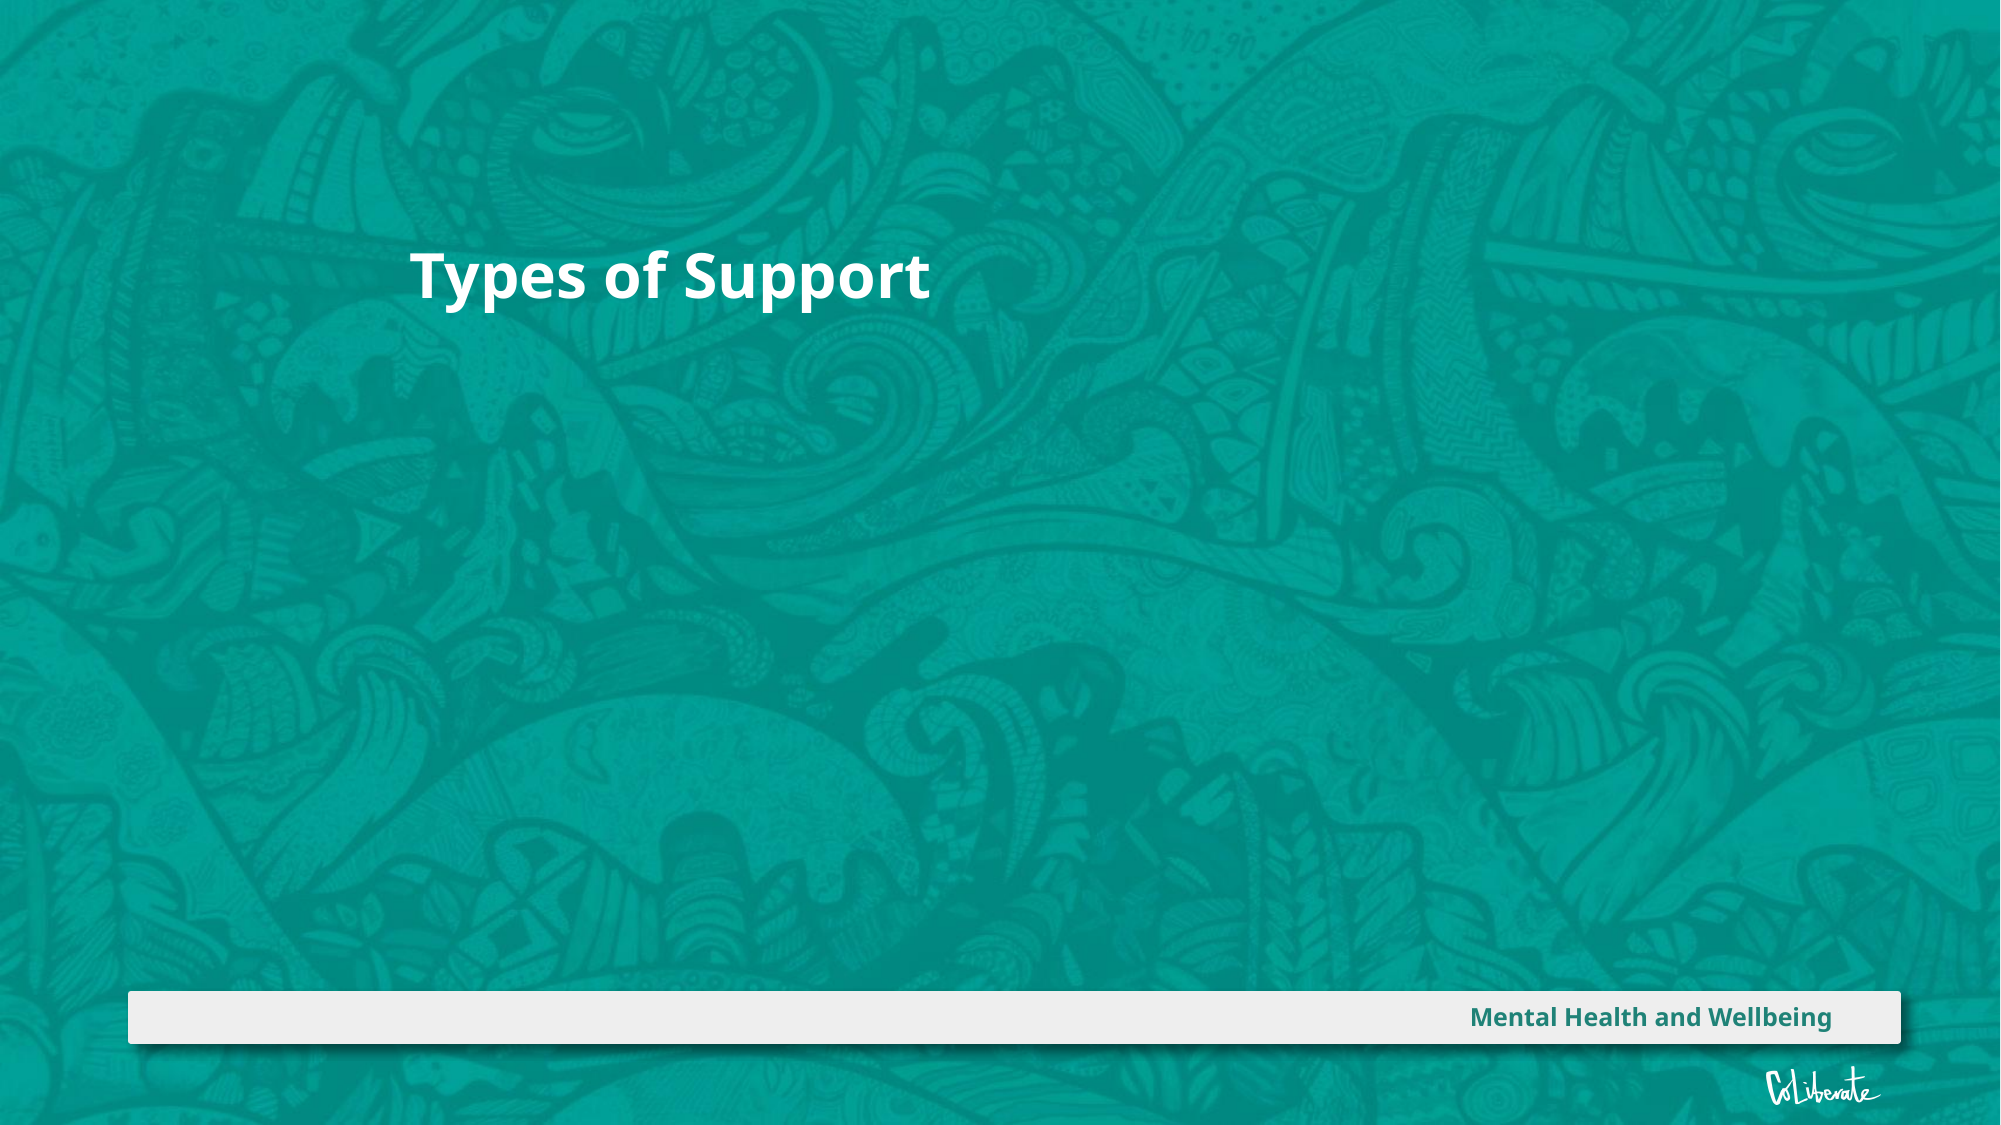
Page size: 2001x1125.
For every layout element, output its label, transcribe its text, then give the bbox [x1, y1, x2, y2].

text_box Types of Support [394, 209, 1563, 924]
picture [0, 0, 2001, 1125]
